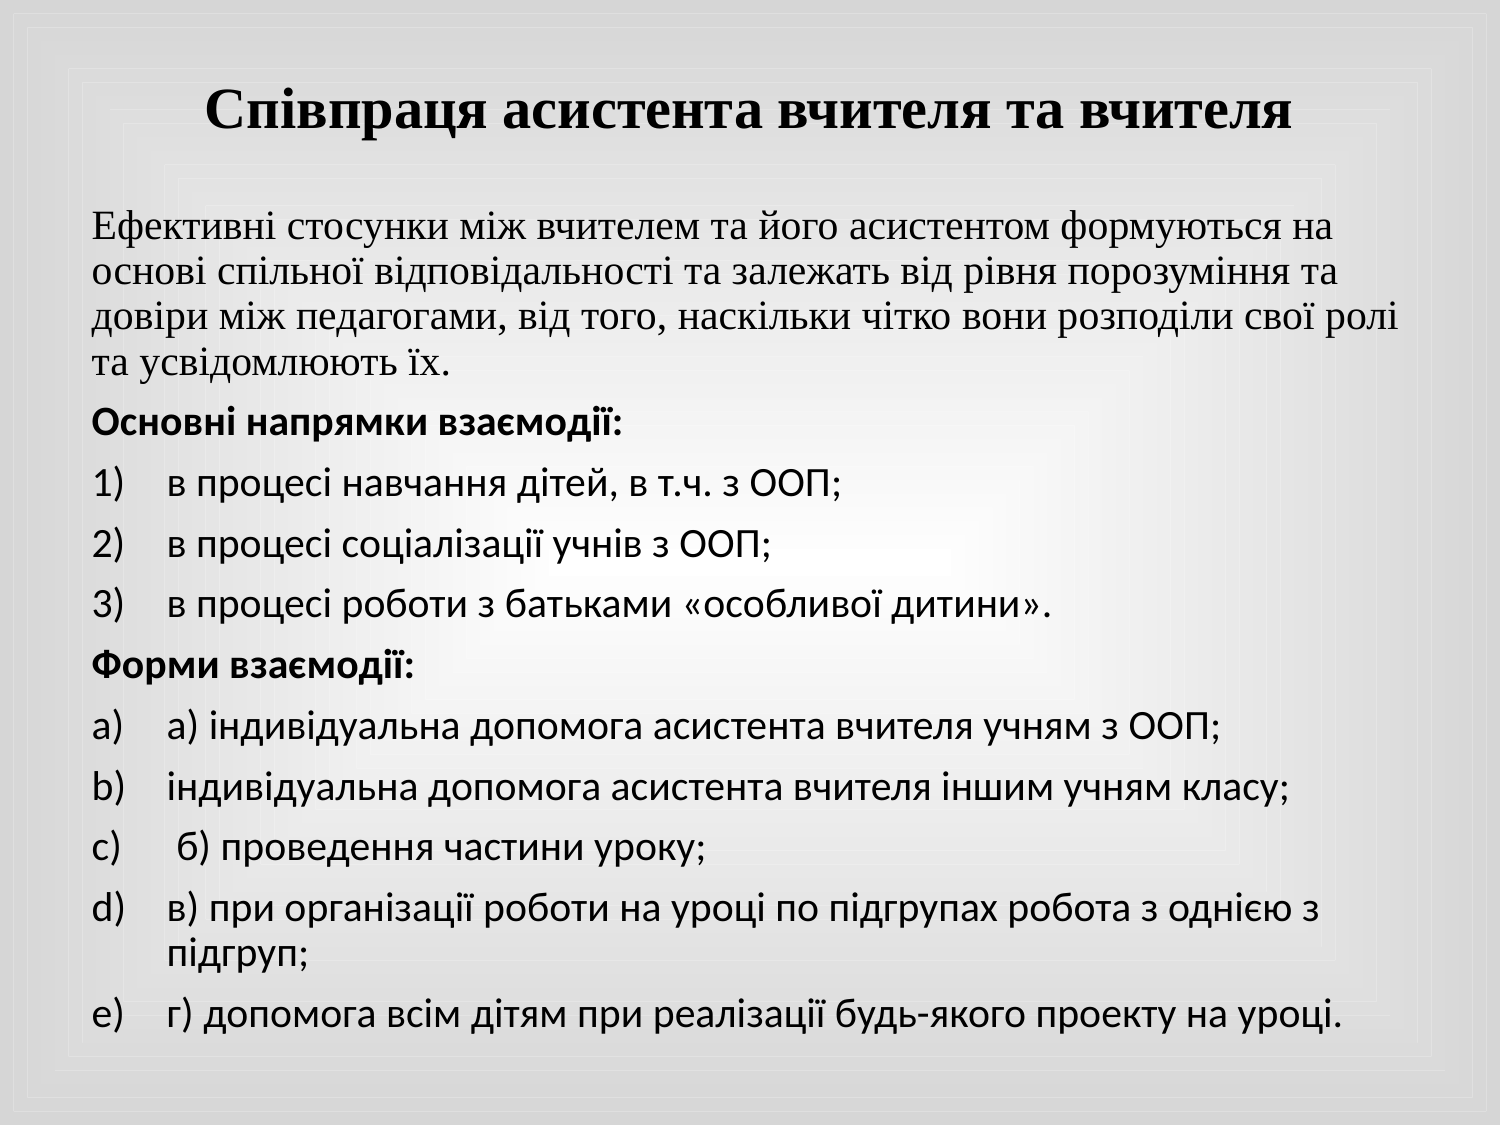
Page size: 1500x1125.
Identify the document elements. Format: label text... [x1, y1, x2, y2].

title Співпраця асистента вчителя та вчителя [102, 30, 1397, 149]
list Ефективні стосунки між вчителем та його асистентом формуються на основі спільної відповідальності та залежать від рівня порозуміння та довіри між педагогами, від того, наскільки чітко вони розподіли свої ролі та усвідомлюють їх. Основні напрямки взаємодії: в процесі навчання дітей, в т.ч. з ООП; в процесі соціалізації учнів з ООП; в процесі роботи з батьками «особливої дитини». Форми взаємодії: а) індивідуальна допомога асистента вчителя учням з ООП; індивідуальна допомога асистента вчителя іншим учням класу; б) проведення частини уроку; в) при організації роботи на уроці по підгрупах робота з однією з підгруп; г) допомога всім дітям при реалізації будь-якого проекту на уроці. [76, 196, 1447, 1071]
